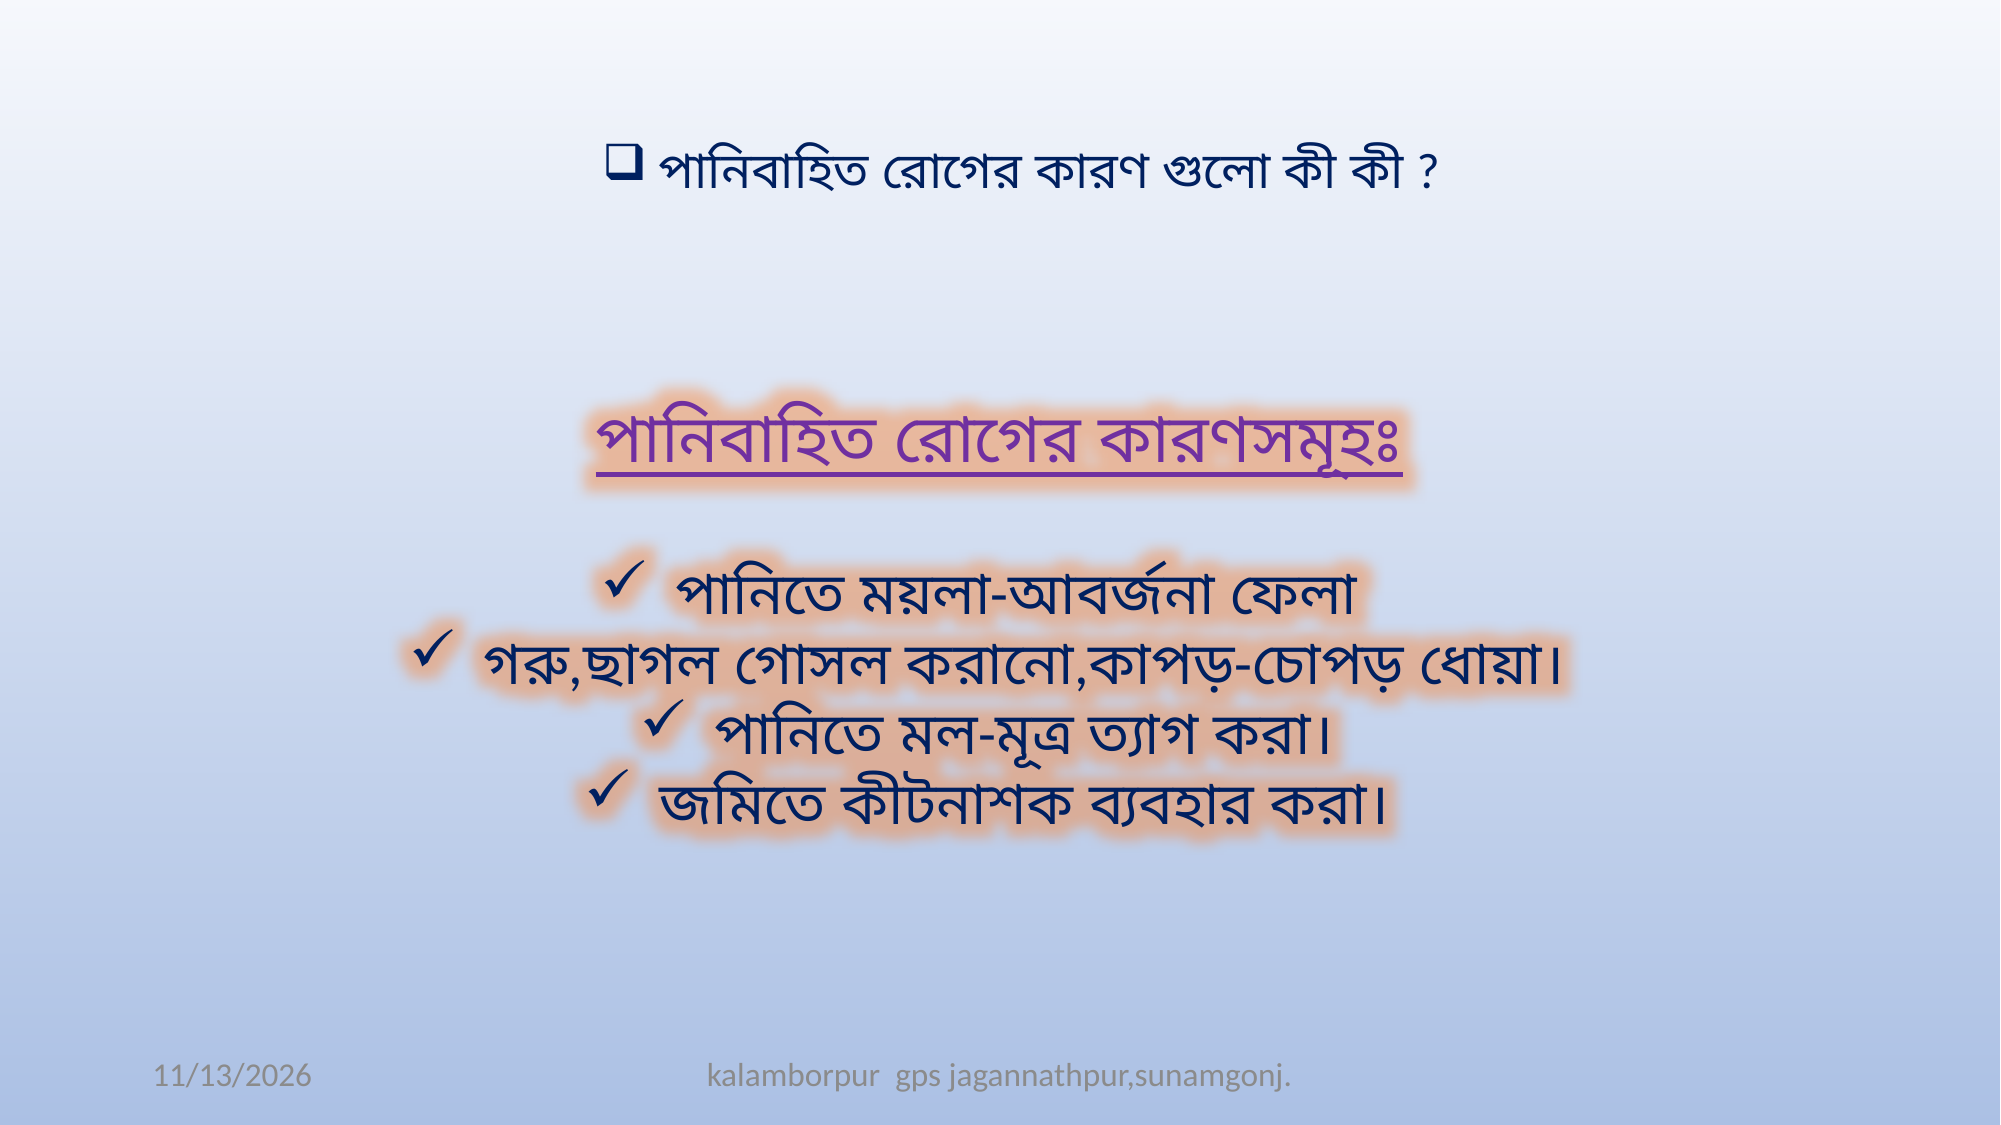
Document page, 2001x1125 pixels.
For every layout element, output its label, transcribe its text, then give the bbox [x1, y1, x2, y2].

text_box পানিবাহিত রোগের কারণ গুলো কী কী ? [546, 70, 1496, 266]
text_box পানিবাহিত রোগের কারণসমূহঃ পানিতে ময়লা-আবর্জনা ফেলা গরু,ছাগল গোসল করানো,কাপড়-চোপড় ধোয়া। পানিতে মল-মূত্র ত্যাগ করা। জমিতে কীটনাশক ব্যবহার করা। [220, 343, 1752, 949]
slide_number 22-Apr-20 [137, 1042, 588, 1103]
footer kalamborpur gps jagannathpur,sunamgonj. [662, 1042, 1338, 1103]
